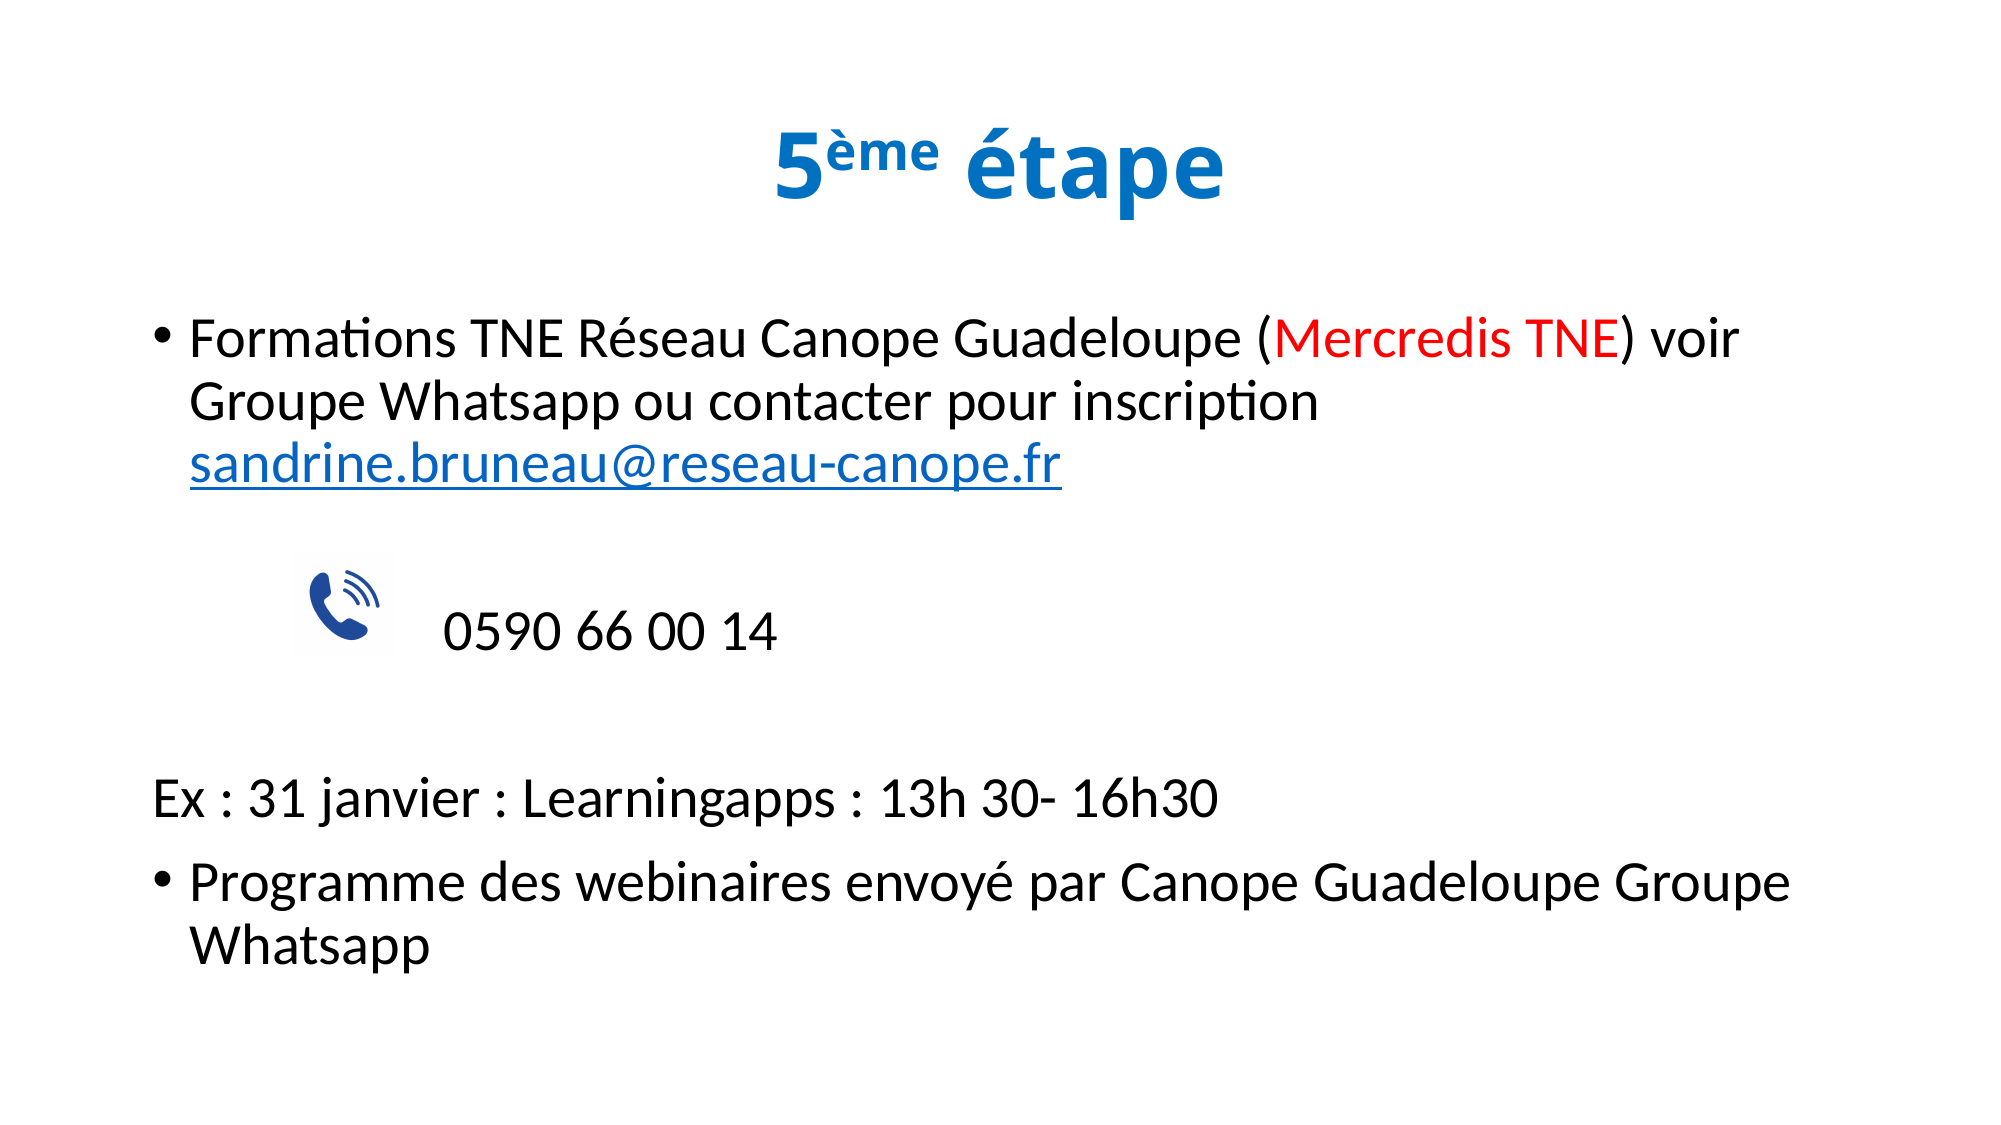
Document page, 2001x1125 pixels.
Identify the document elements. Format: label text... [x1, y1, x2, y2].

list Formations TNE Réseau Canope Guadeloupe (Mercredis TNE) voir Groupe Whatsapp ou contacter pour inscription sandrine.bruneau@reseau-canope.fr 0590 66 00 14 Ex : 31 janvier : Learningapps : 13h 30- 16h30 Programme des webinaires envoyé par Canope Guadeloupe Groupe Whatsapp [137, 299, 1863, 1014]
picture [292, 553, 396, 657]
title 5ème étape [137, 59, 1863, 278]
